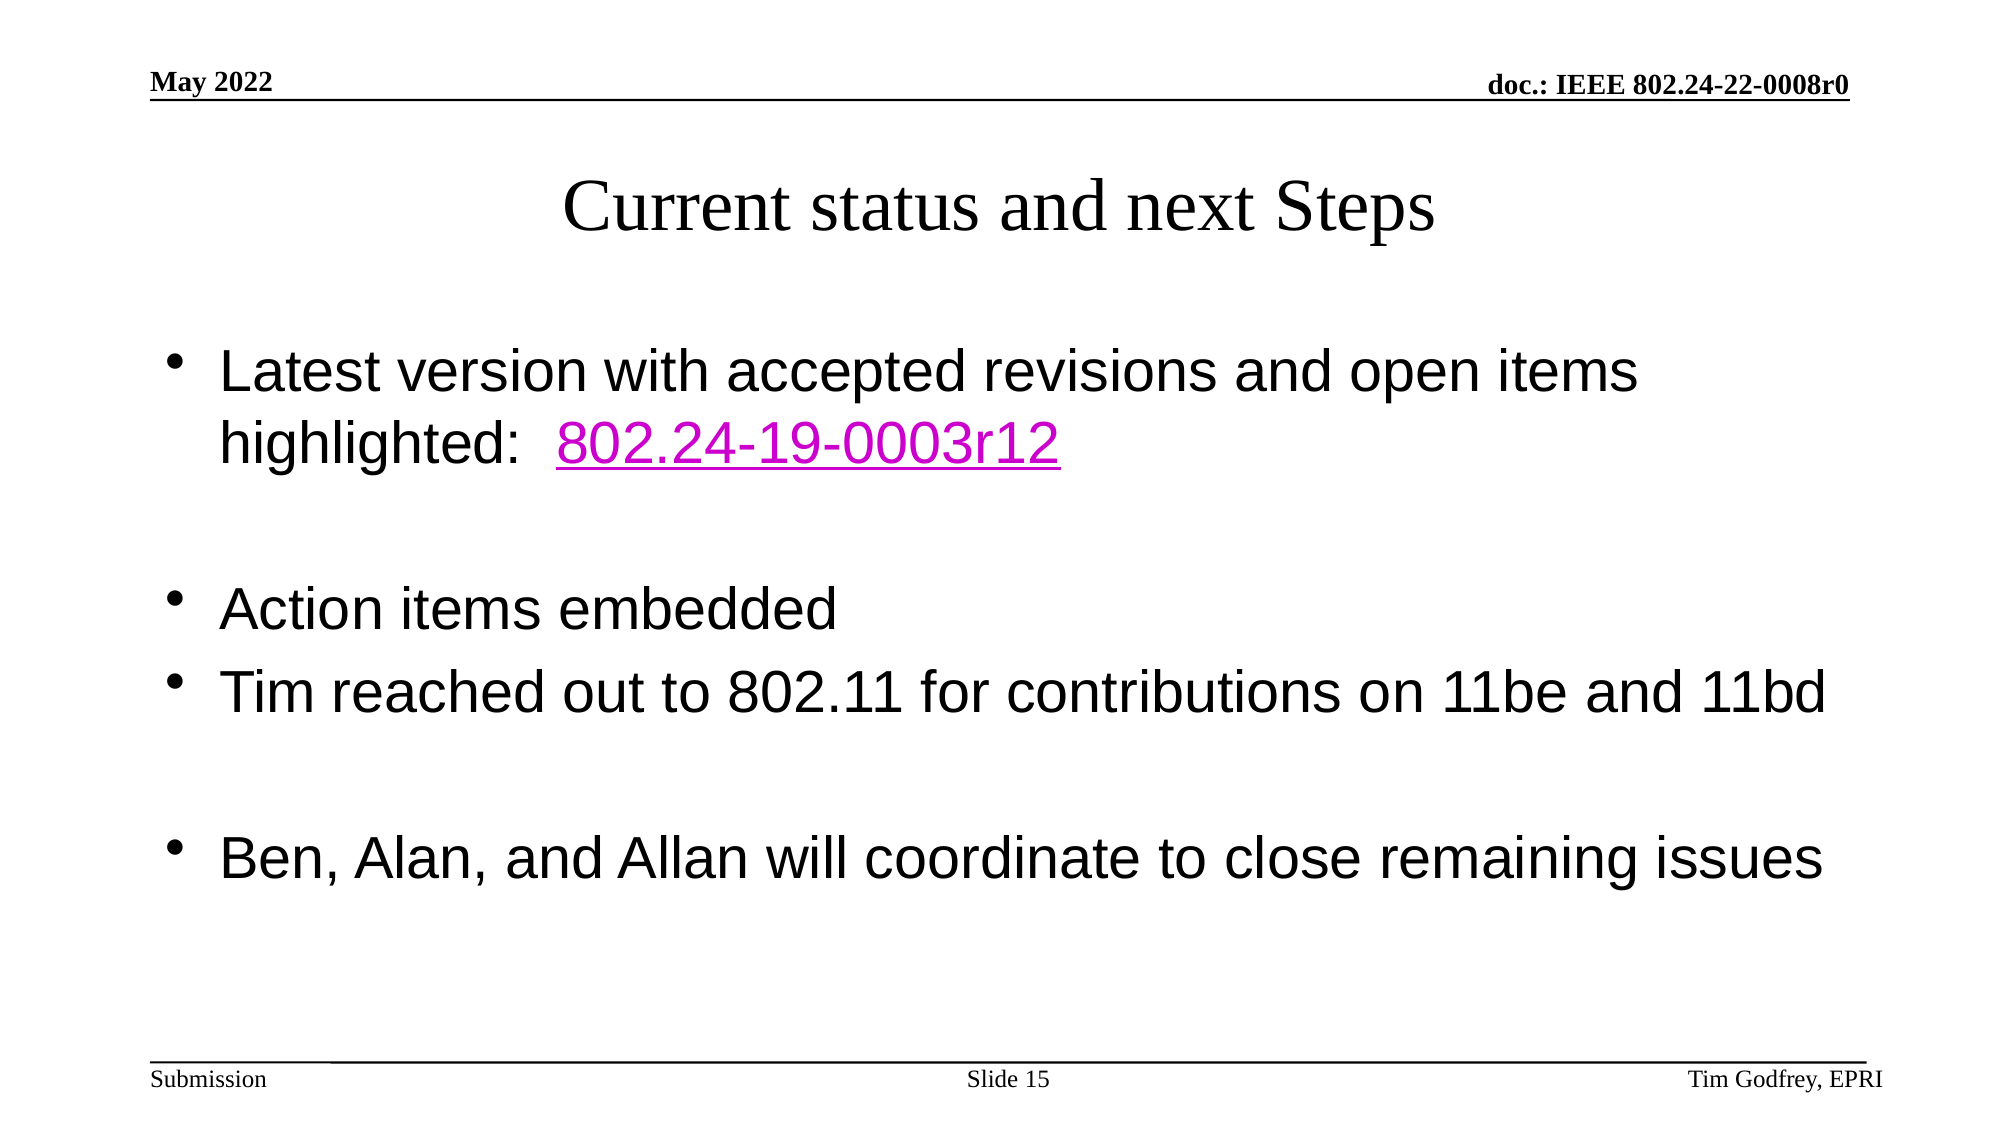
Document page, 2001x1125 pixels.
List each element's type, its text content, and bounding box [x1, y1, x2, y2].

footer Tim Godfrey, EPRI [1200, 1062, 1884, 1108]
title Current status and next Steps [150, 112, 1850, 288]
list Latest version with accepted revisions and open items highlighted: 802.24-19-0003r12 Action items embedded Tim reached out to 802.11 for contributions on 11be and 11bd Ben, Alan, and Allan will coordinate to close remaining issues [150, 324, 1850, 1000]
slide_number Slide 15 [937, 1062, 1079, 1108]
